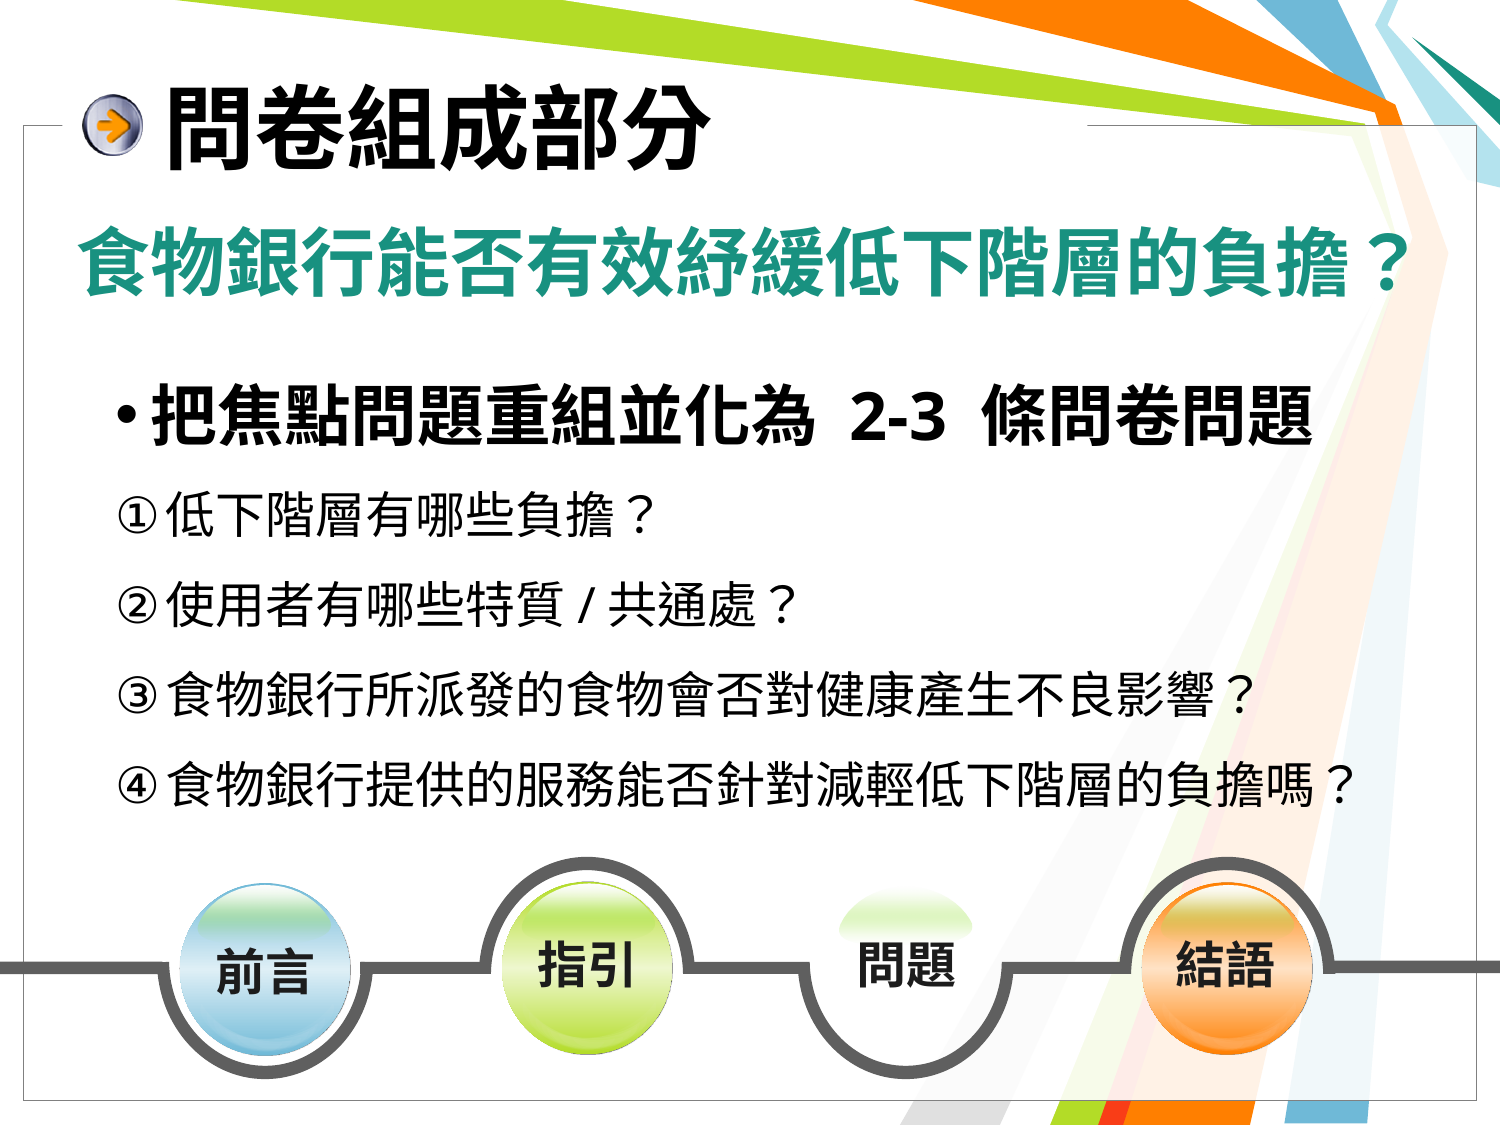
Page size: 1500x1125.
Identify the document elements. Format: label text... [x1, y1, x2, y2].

picture [82, 94, 143, 156]
title 問卷組成部分 [147, 32, 1183, 208]
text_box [0, 841, 1500, 1095]
text_box 把焦點問題重組並化為 2-3 條問卷問題 低下階層有哪些負擔？ 使用者有哪些特質/共通處？ 食物銀行所派發的食物會否對健康產生不良影響？ 食物銀行提供的服務能否針對減輕低下階層的負擔嗎？ [100, 326, 1384, 840]
text_box 食物銀行能否有效紓緩低下階層的負擔？ [41, 208, 1459, 313]
